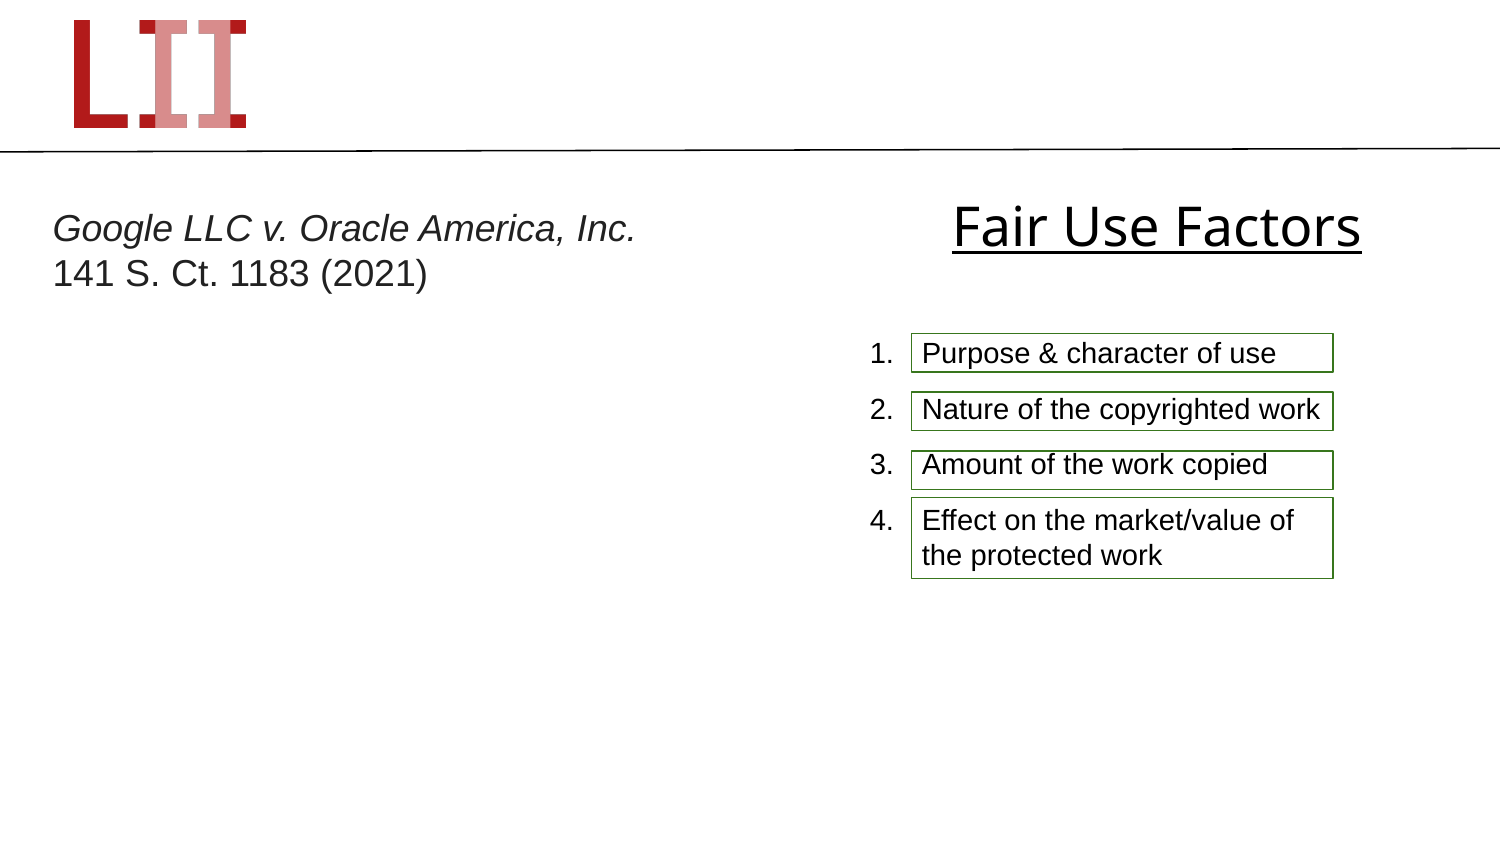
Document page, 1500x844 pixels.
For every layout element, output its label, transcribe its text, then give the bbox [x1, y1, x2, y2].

text_box [911, 333, 1333, 372]
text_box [0, 148, 1500, 153]
text_box Purpose & character of use Nature of the copyrighted work Amount of the work copied Effect on the market/value of the protected work [831, 319, 1486, 587]
text_box Google LLC v. Oracle America, Inc. 141 S. Ct. 1183 (2021) [37, 189, 708, 480]
text_box [911, 497, 1333, 579]
picture [74, 20, 246, 128]
title Fair Use Factors [936, 176, 1409, 299]
text_box [911, 392, 1333, 431]
text_box [911, 450, 1333, 490]
